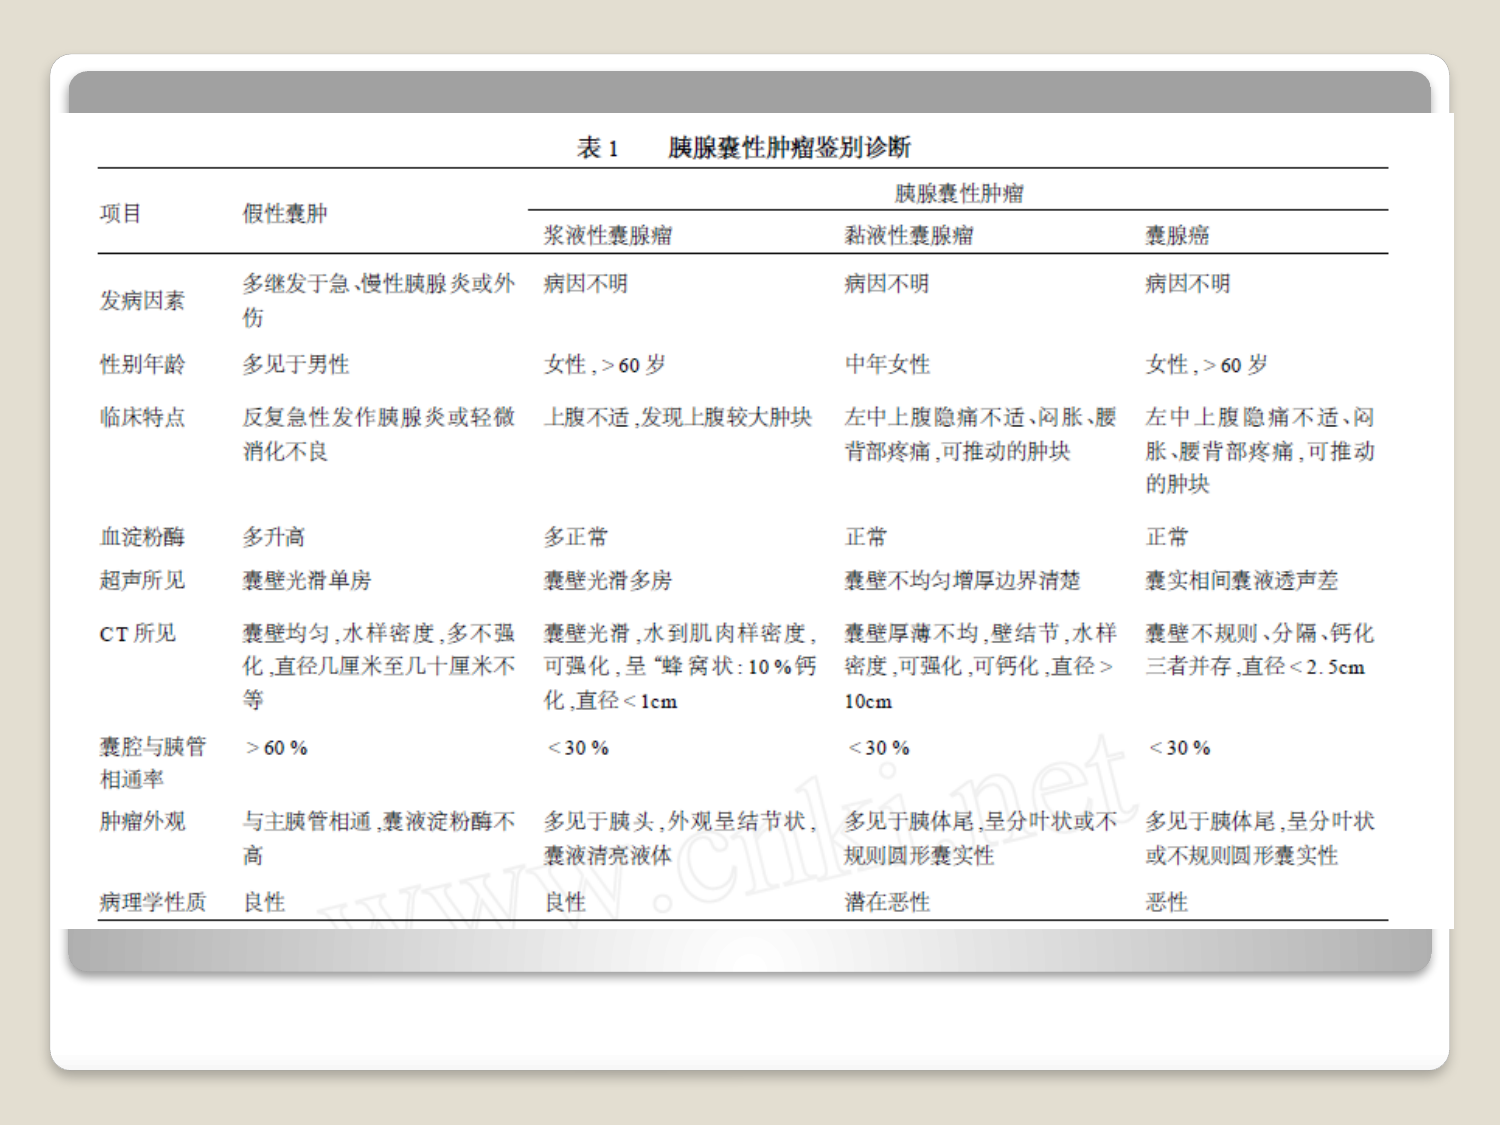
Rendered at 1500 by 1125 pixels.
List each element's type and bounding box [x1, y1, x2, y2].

list [52, 113, 1454, 929]
